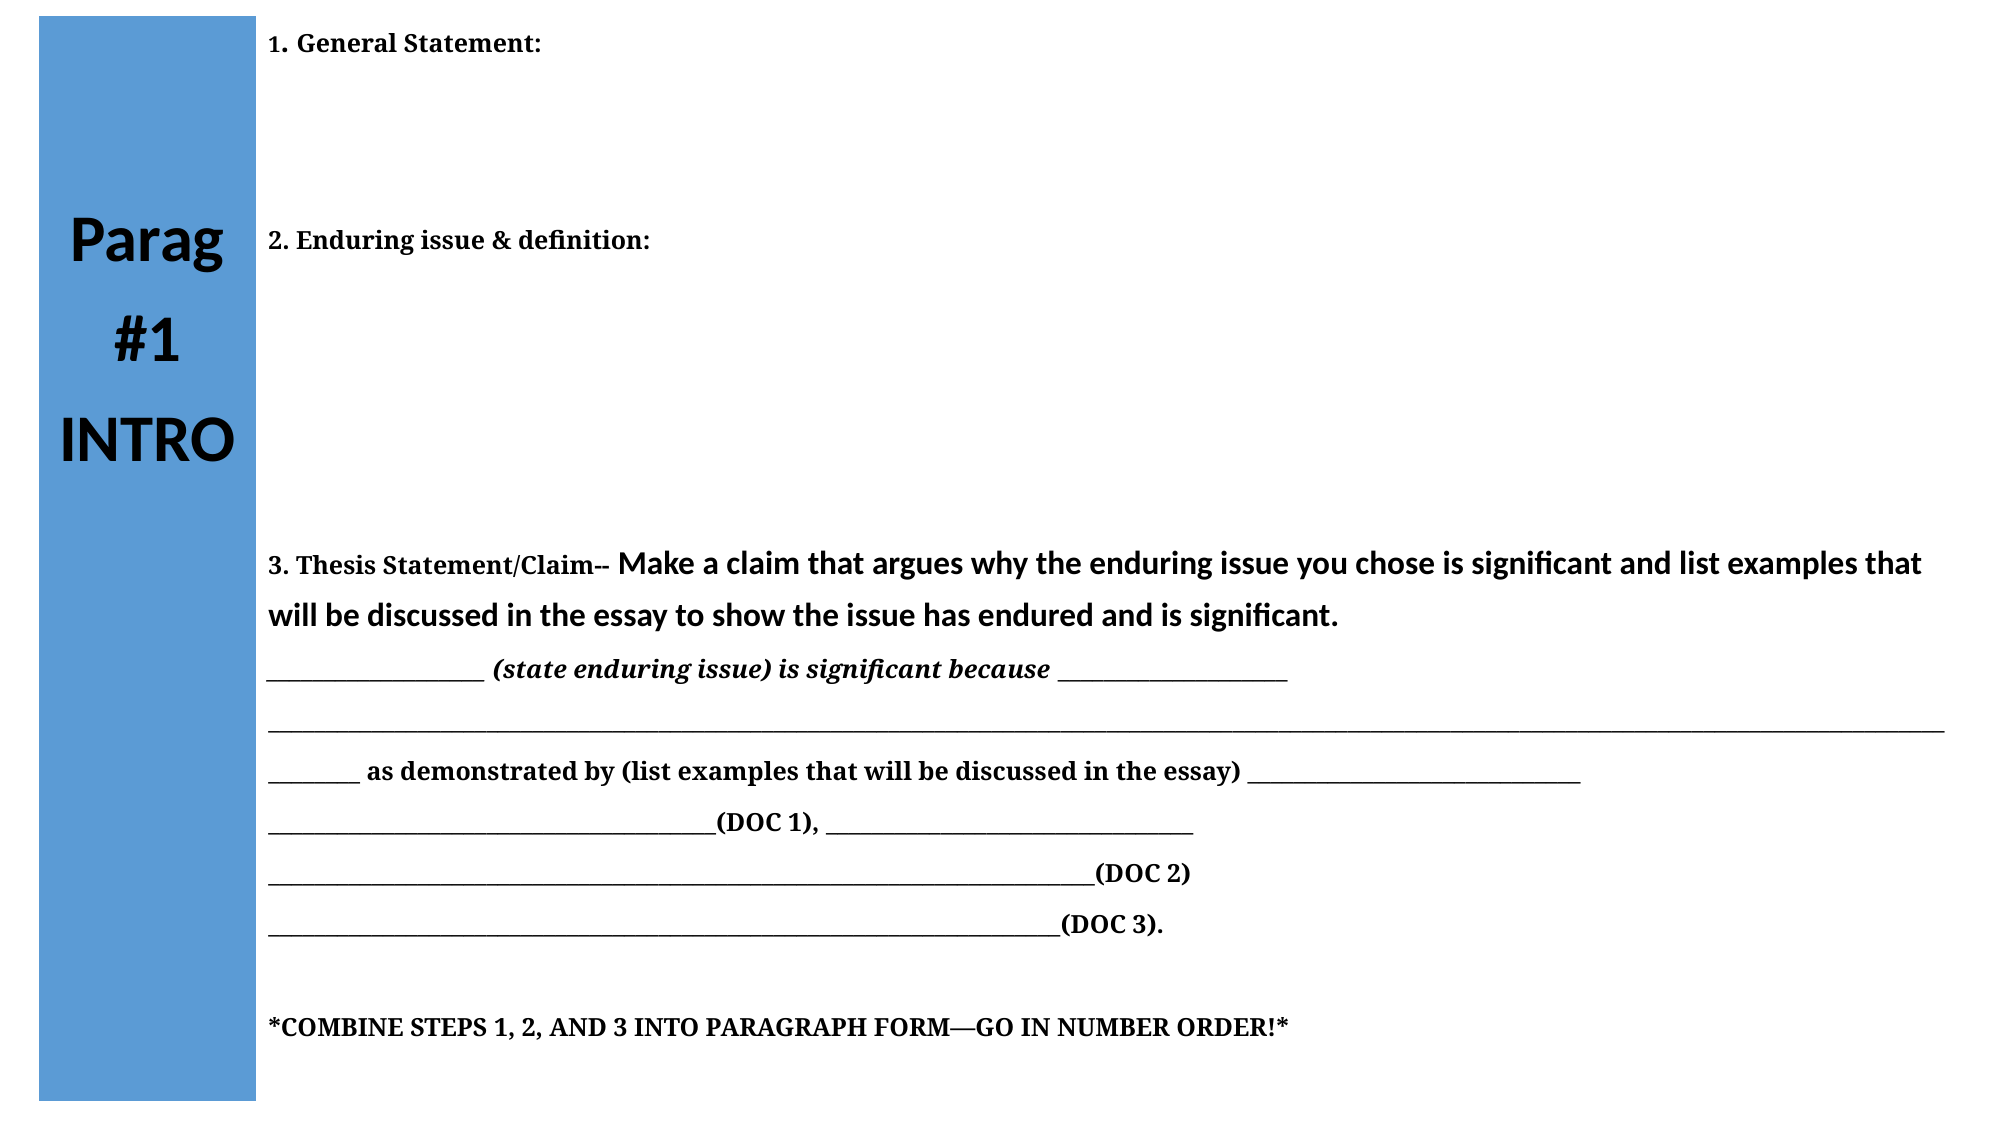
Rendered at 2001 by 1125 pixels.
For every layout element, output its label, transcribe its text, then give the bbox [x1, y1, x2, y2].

table_header Parag #1 INTRO [39, 16, 256, 1101]
table_header 1. General Statement: 2. Enduring issue & definition: 3. Thesis Statement/Claim-- Make a claim that argues why the enduring issue you chose is significant and list examples that will be discussed in the essay to show the issue has endured and is significant. ___________________ (state enduring issue) is significant because ____________________ __________________________________________________________________________________________________________________________________________________________ as demonstrated by (list examples that will be discussed in the essay) _____________________________ _______________________________________(DOC 1), ________________________________ ________________________________________________________________________(DOC 2) _____________________________________________________________________(DOC 3). *COMBINE STEPS 1, 2, AND 3 INTO PARAGRAPH FORM—GO IN NUMBER ORDER!* [258, 16, 1967, 1101]
